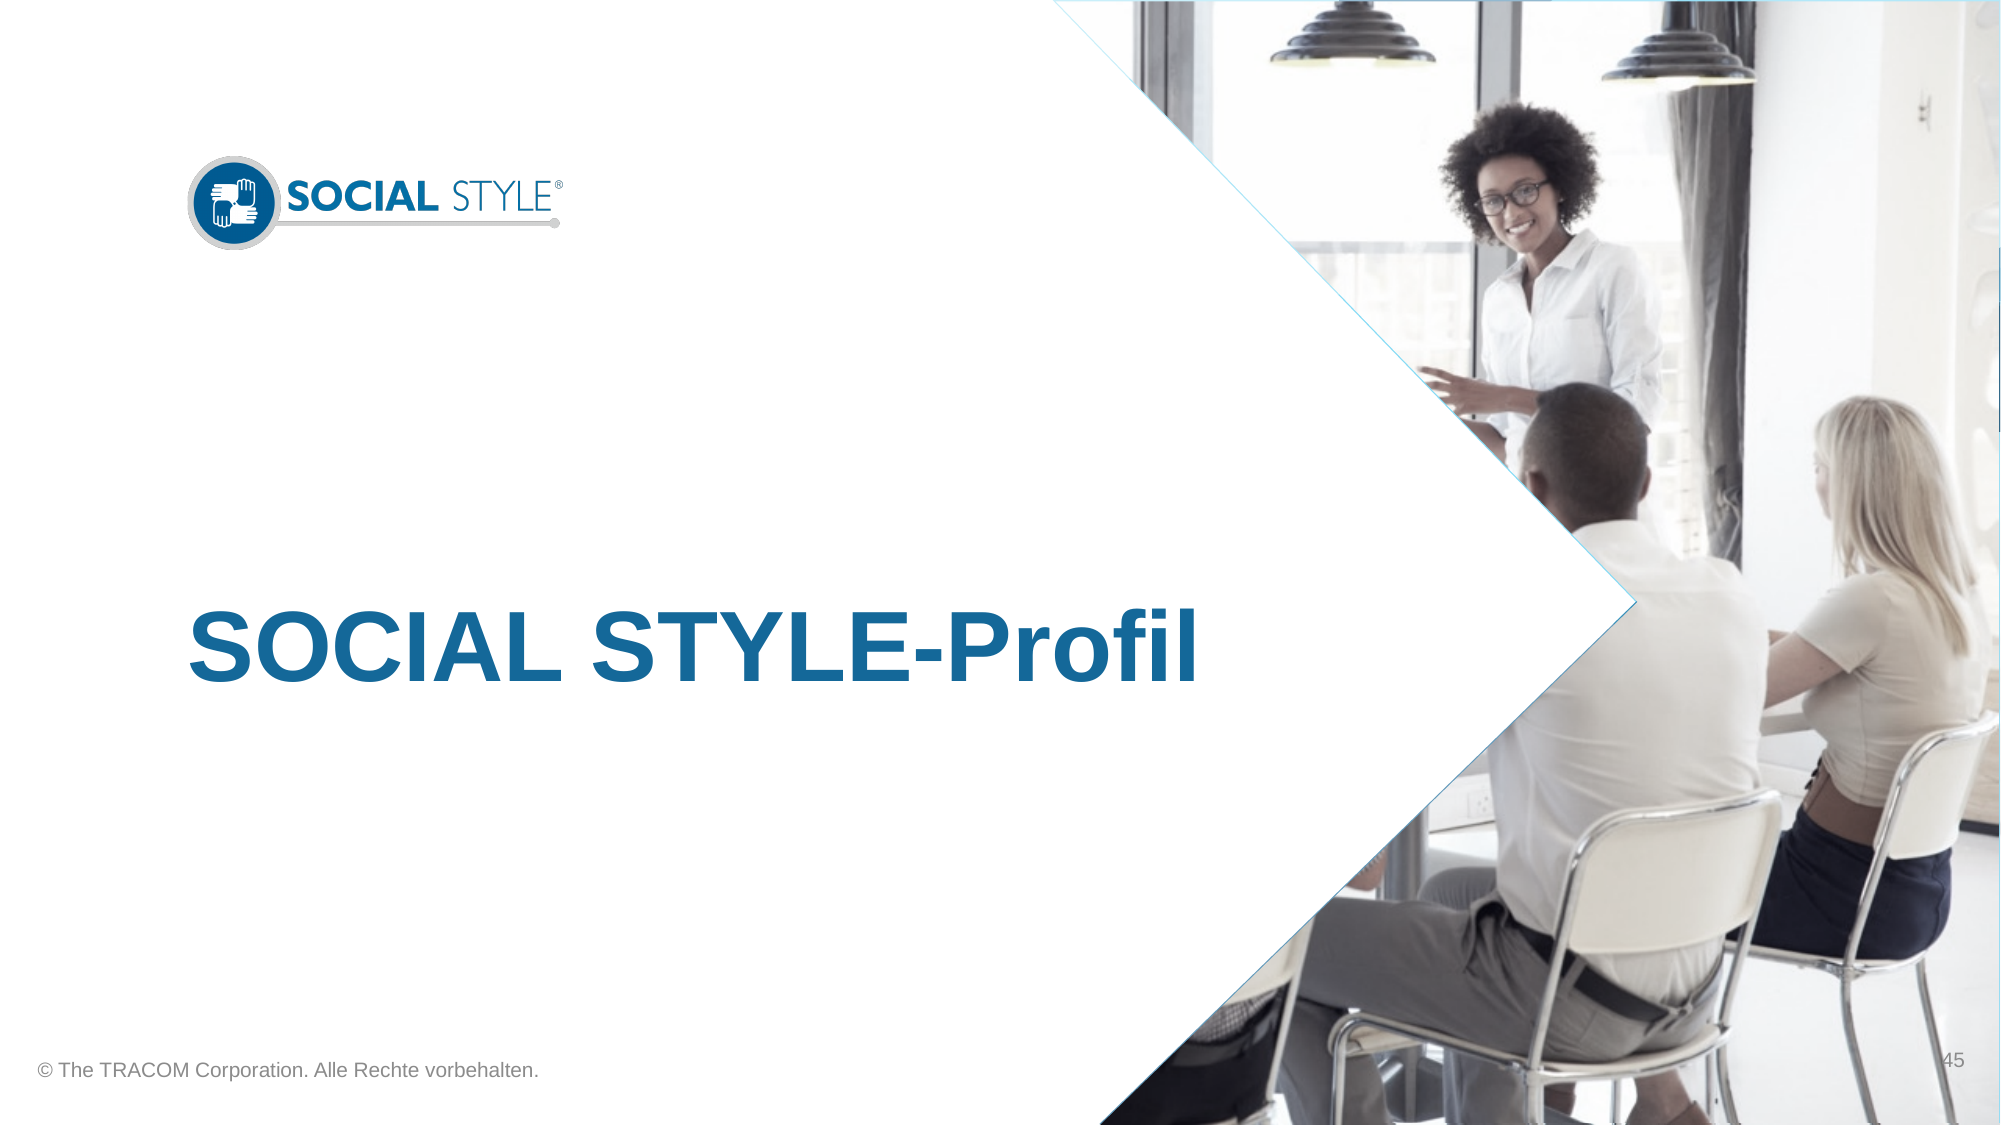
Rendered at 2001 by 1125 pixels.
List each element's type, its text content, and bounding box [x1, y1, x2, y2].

title SOCIAL STYLE-Profil [187, 379, 1316, 703]
slide_number 45 [1514, 1046, 1965, 1093]
picture [1055, 0, 2001, 1125]
footer © The TRACOM Corporation. Alle Rechte vorbehalten. [37, 1056, 1338, 1103]
picture [187, 156, 563, 250]
